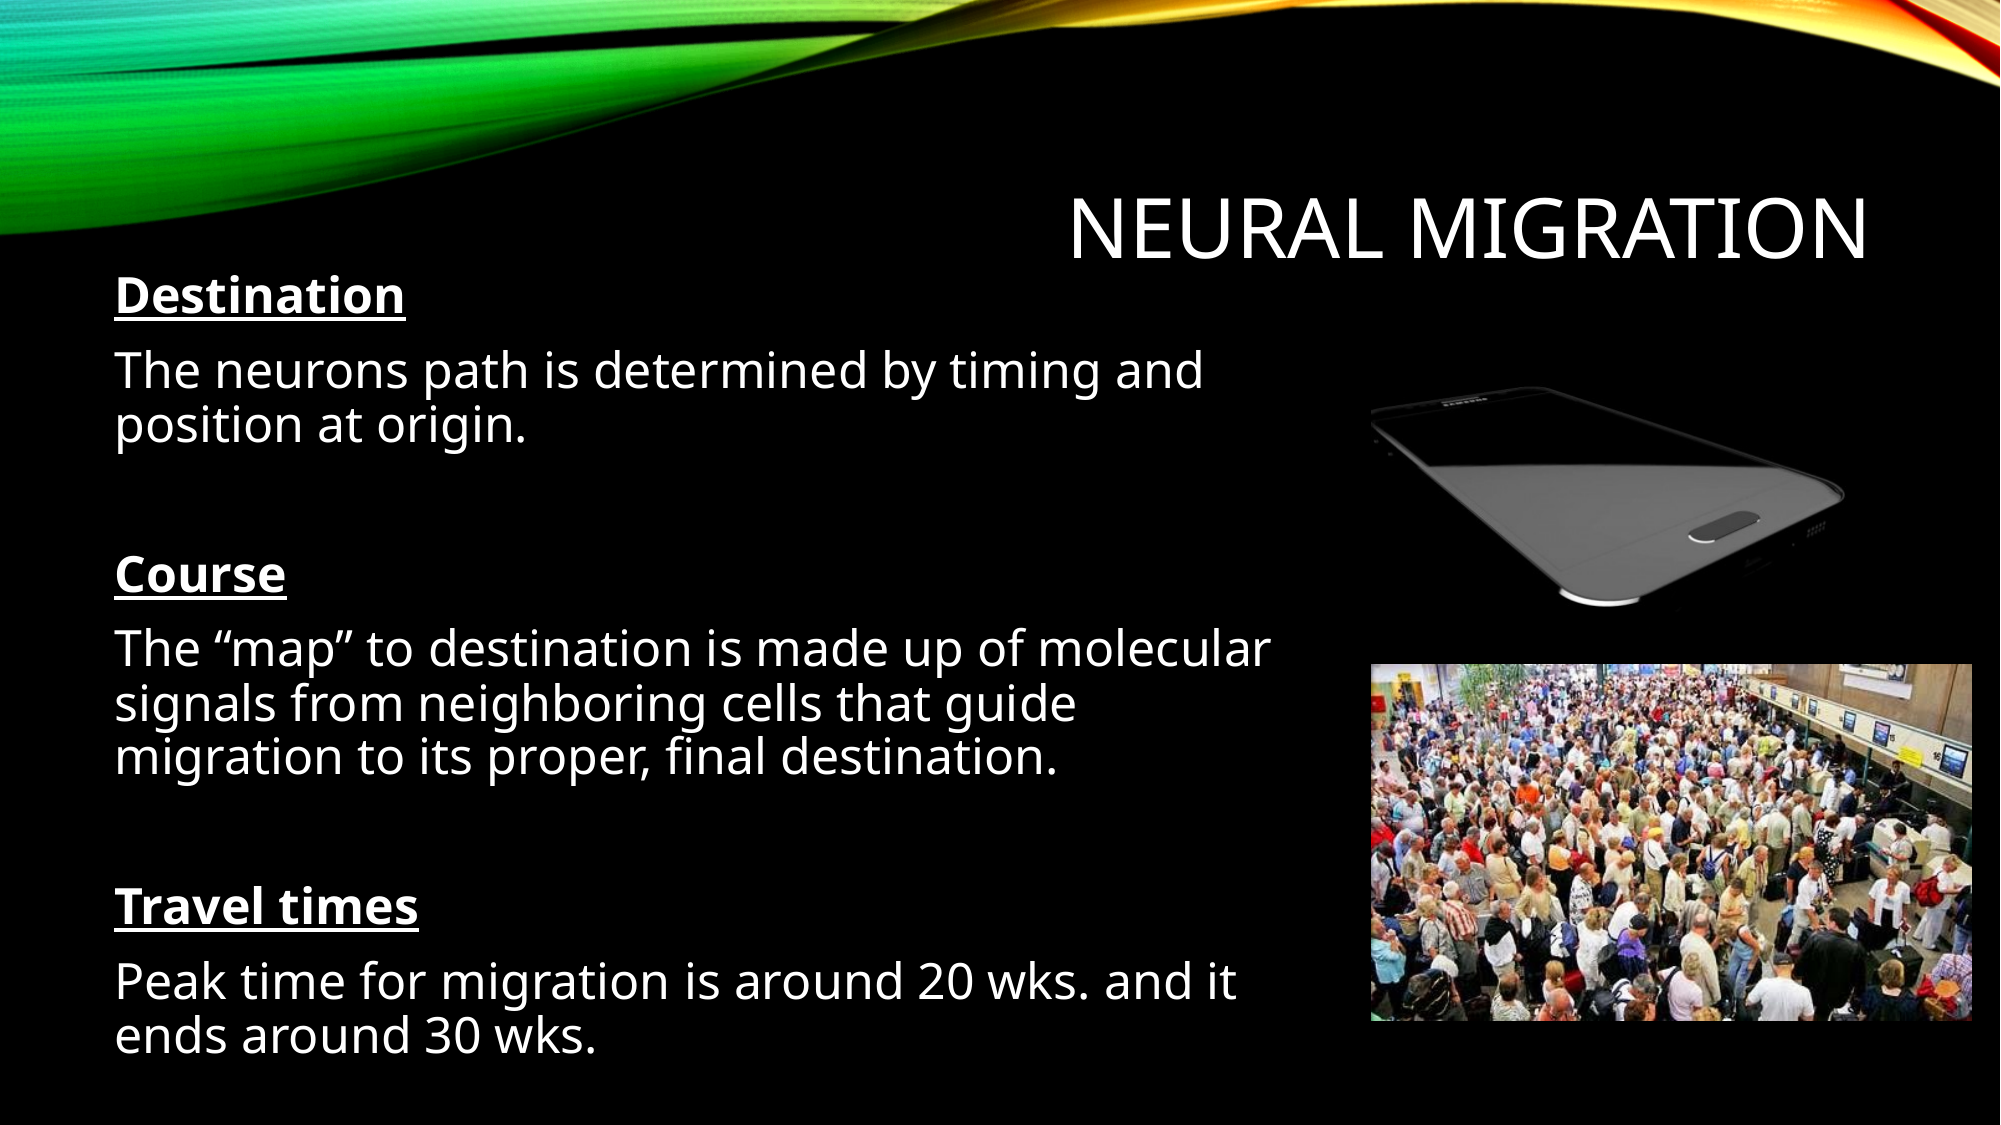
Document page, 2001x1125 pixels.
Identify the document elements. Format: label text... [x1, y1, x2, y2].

picture [0, 0, 2000, 237]
picture [1371, 373, 1875, 629]
picture [1371, 664, 1972, 1021]
title Neural Migration [474, 125, 1888, 338]
list Destination The neurons path is determined by timing and position at origin. Course The “map” to destination is made up of molecular signals from neighboring cells that guide migration to its proper, final destination. Travel times Peak time for migration is around 20 wks. and it ends around 30 wks. [99, 182, 1333, 843]
